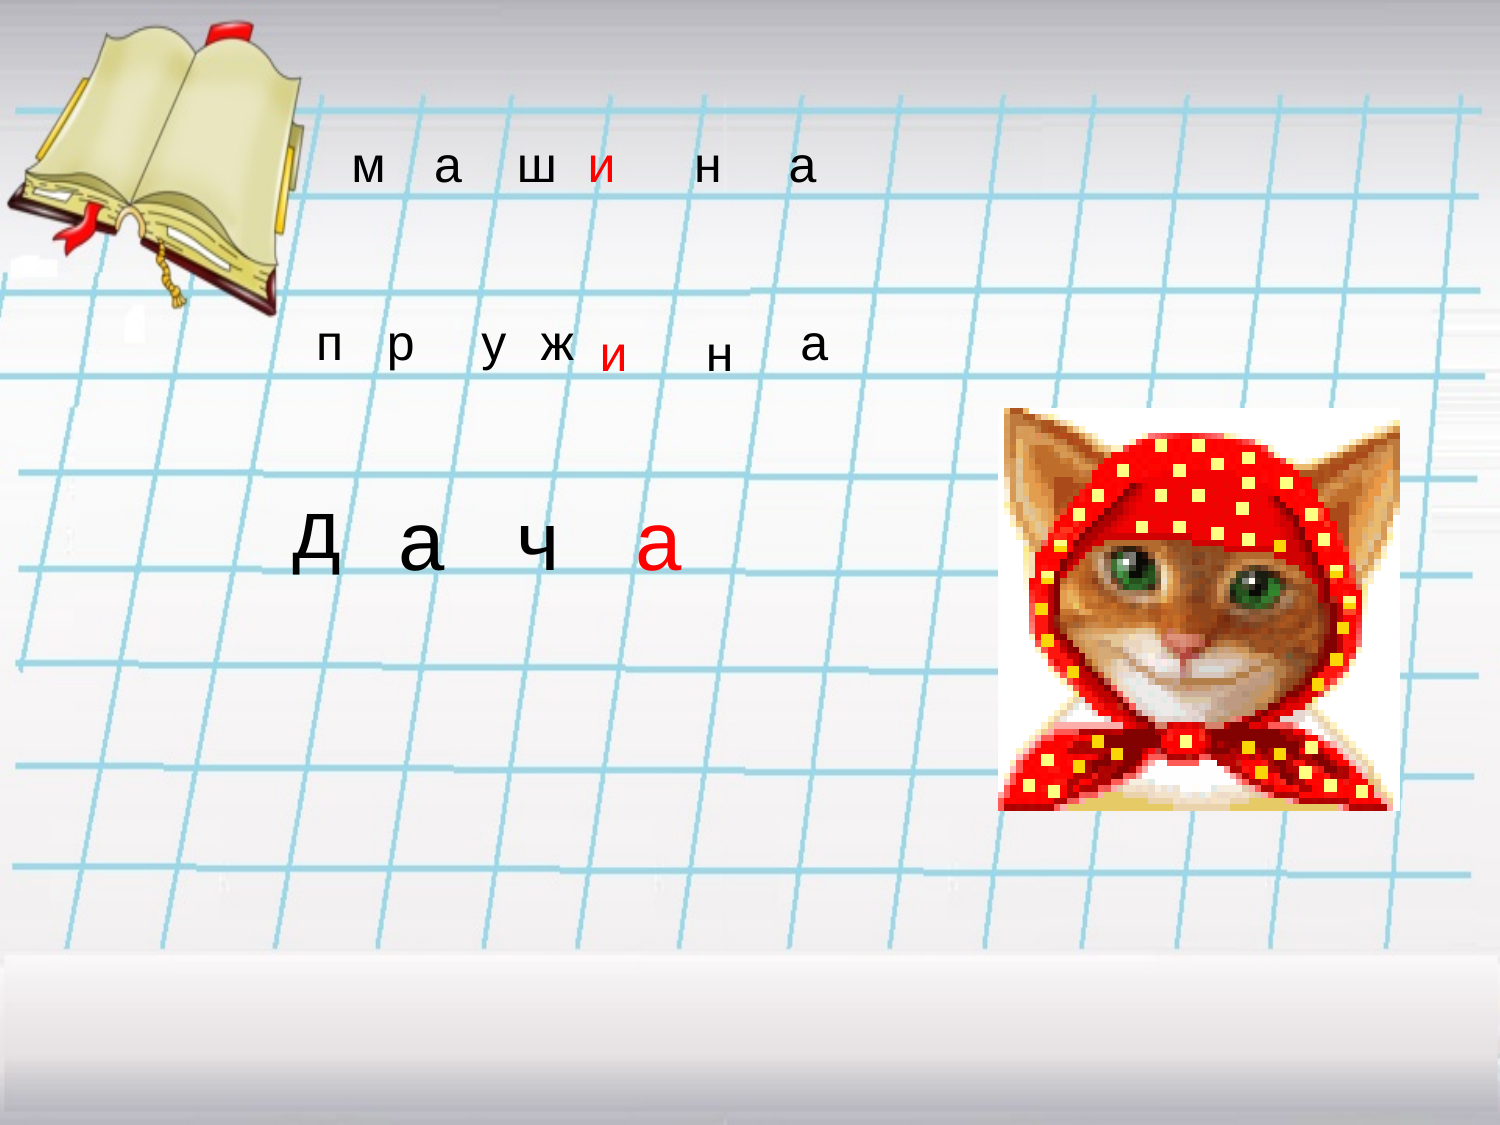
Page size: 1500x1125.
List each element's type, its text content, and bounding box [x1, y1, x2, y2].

text_box р [371, 302, 443, 378]
text_box а [773, 125, 857, 201]
text_box а [383, 479, 501, 595]
text_box п [301, 302, 371, 378]
text_box у [466, 302, 525, 378]
text_box ч [501, 479, 620, 595]
text_box и [584, 314, 668, 390]
text_box ш [501, 125, 572, 201]
text_box и [572, 125, 668, 201]
text_box а [785, 302, 845, 378]
picture [0, 0, 1500, 1125]
text_box а [419, 125, 501, 201]
text_box ж [525, 302, 609, 378]
text_box д [277, 468, 396, 583]
text_box н [690, 314, 762, 390]
text_box м [336, 125, 419, 201]
text_box н [679, 125, 773, 201]
text_box а [620, 479, 774, 595]
